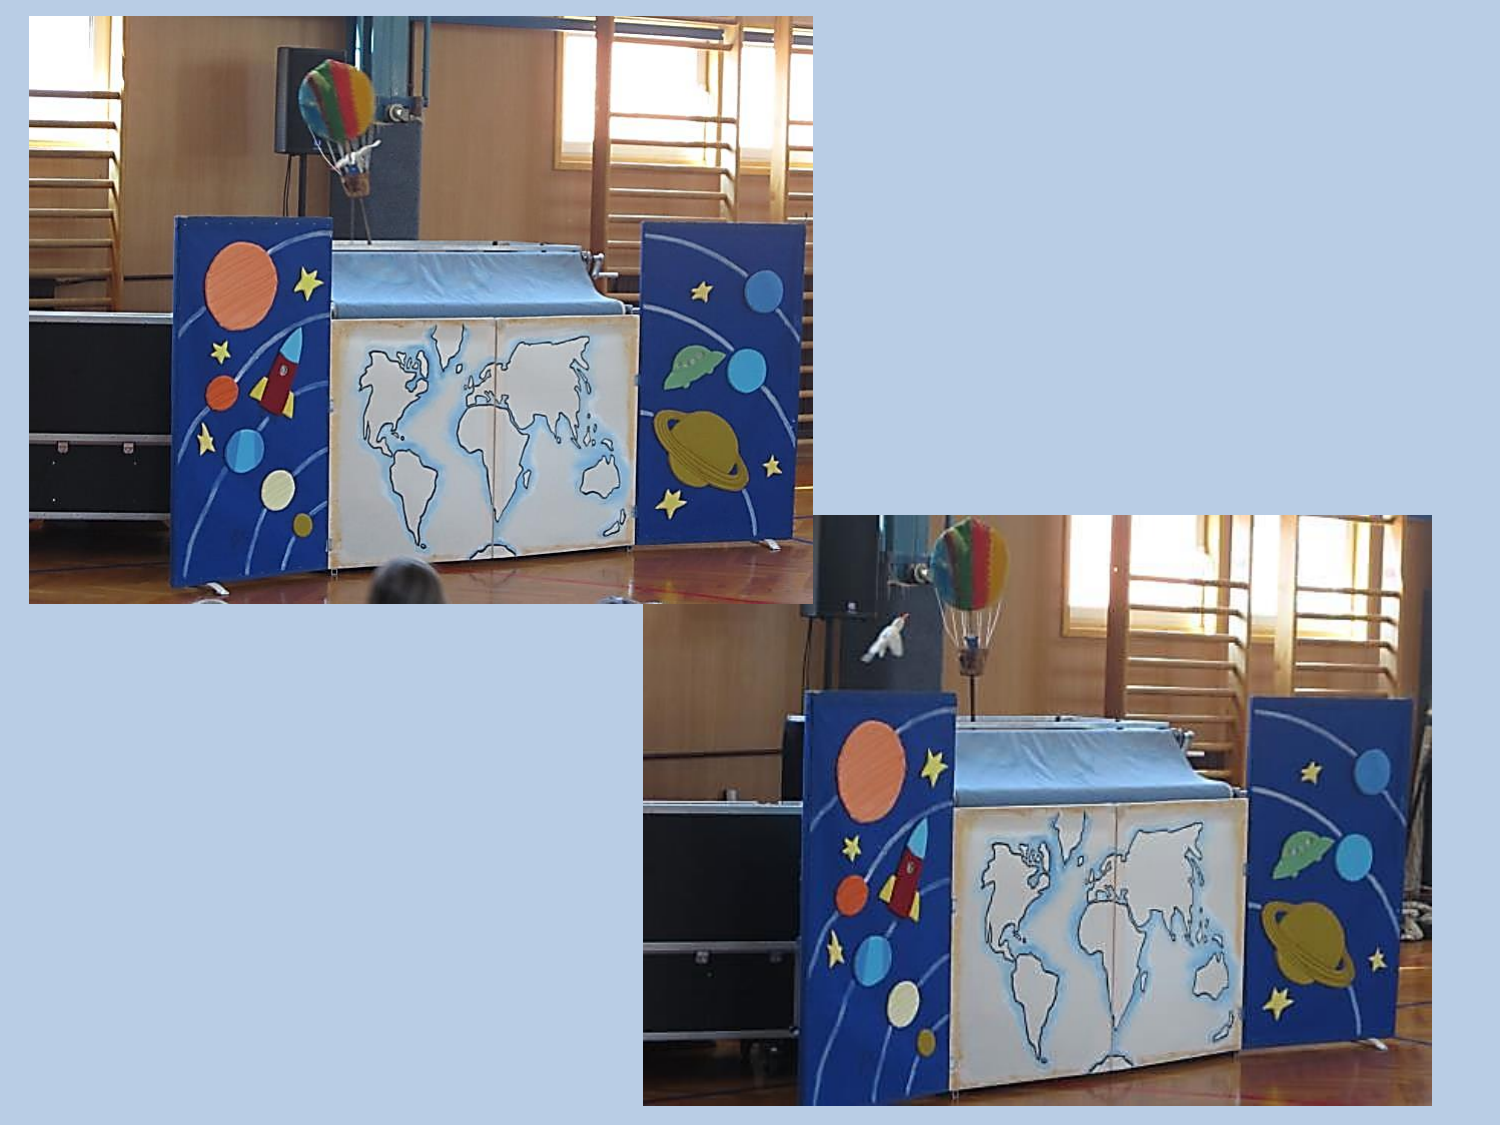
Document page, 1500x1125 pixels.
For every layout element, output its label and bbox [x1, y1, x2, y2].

list [643, 514, 1432, 1107]
picture [29, 15, 813, 604]
